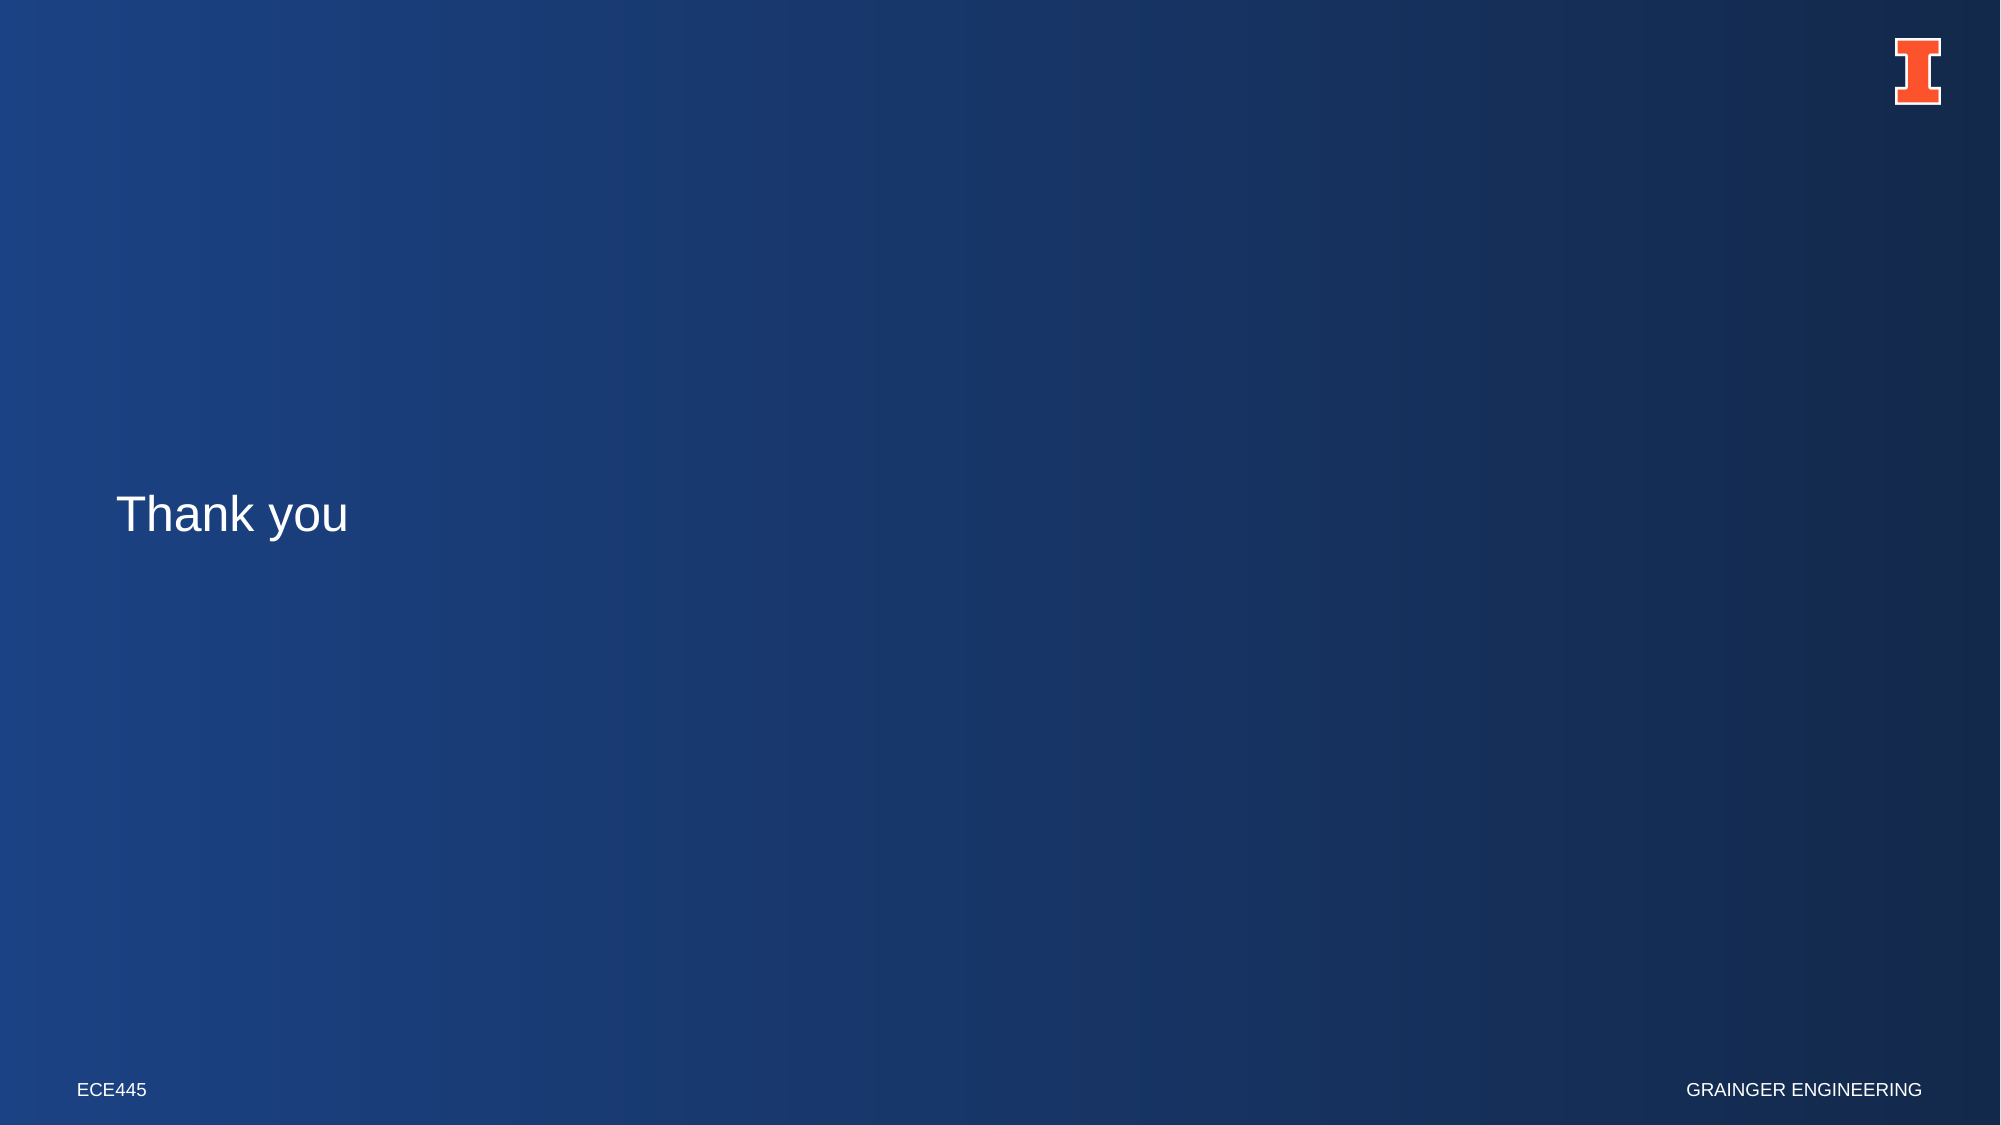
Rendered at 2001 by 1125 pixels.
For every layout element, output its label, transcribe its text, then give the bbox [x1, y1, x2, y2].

text_box GRAINGER ENGINEERING [1531, 1070, 1938, 1108]
text_box Thank you [100, 474, 394, 571]
text_box [0, 0, 2000, 1125]
picture [1895, 38, 1942, 105]
text_box ECE445 [61, 1070, 1373, 1108]
